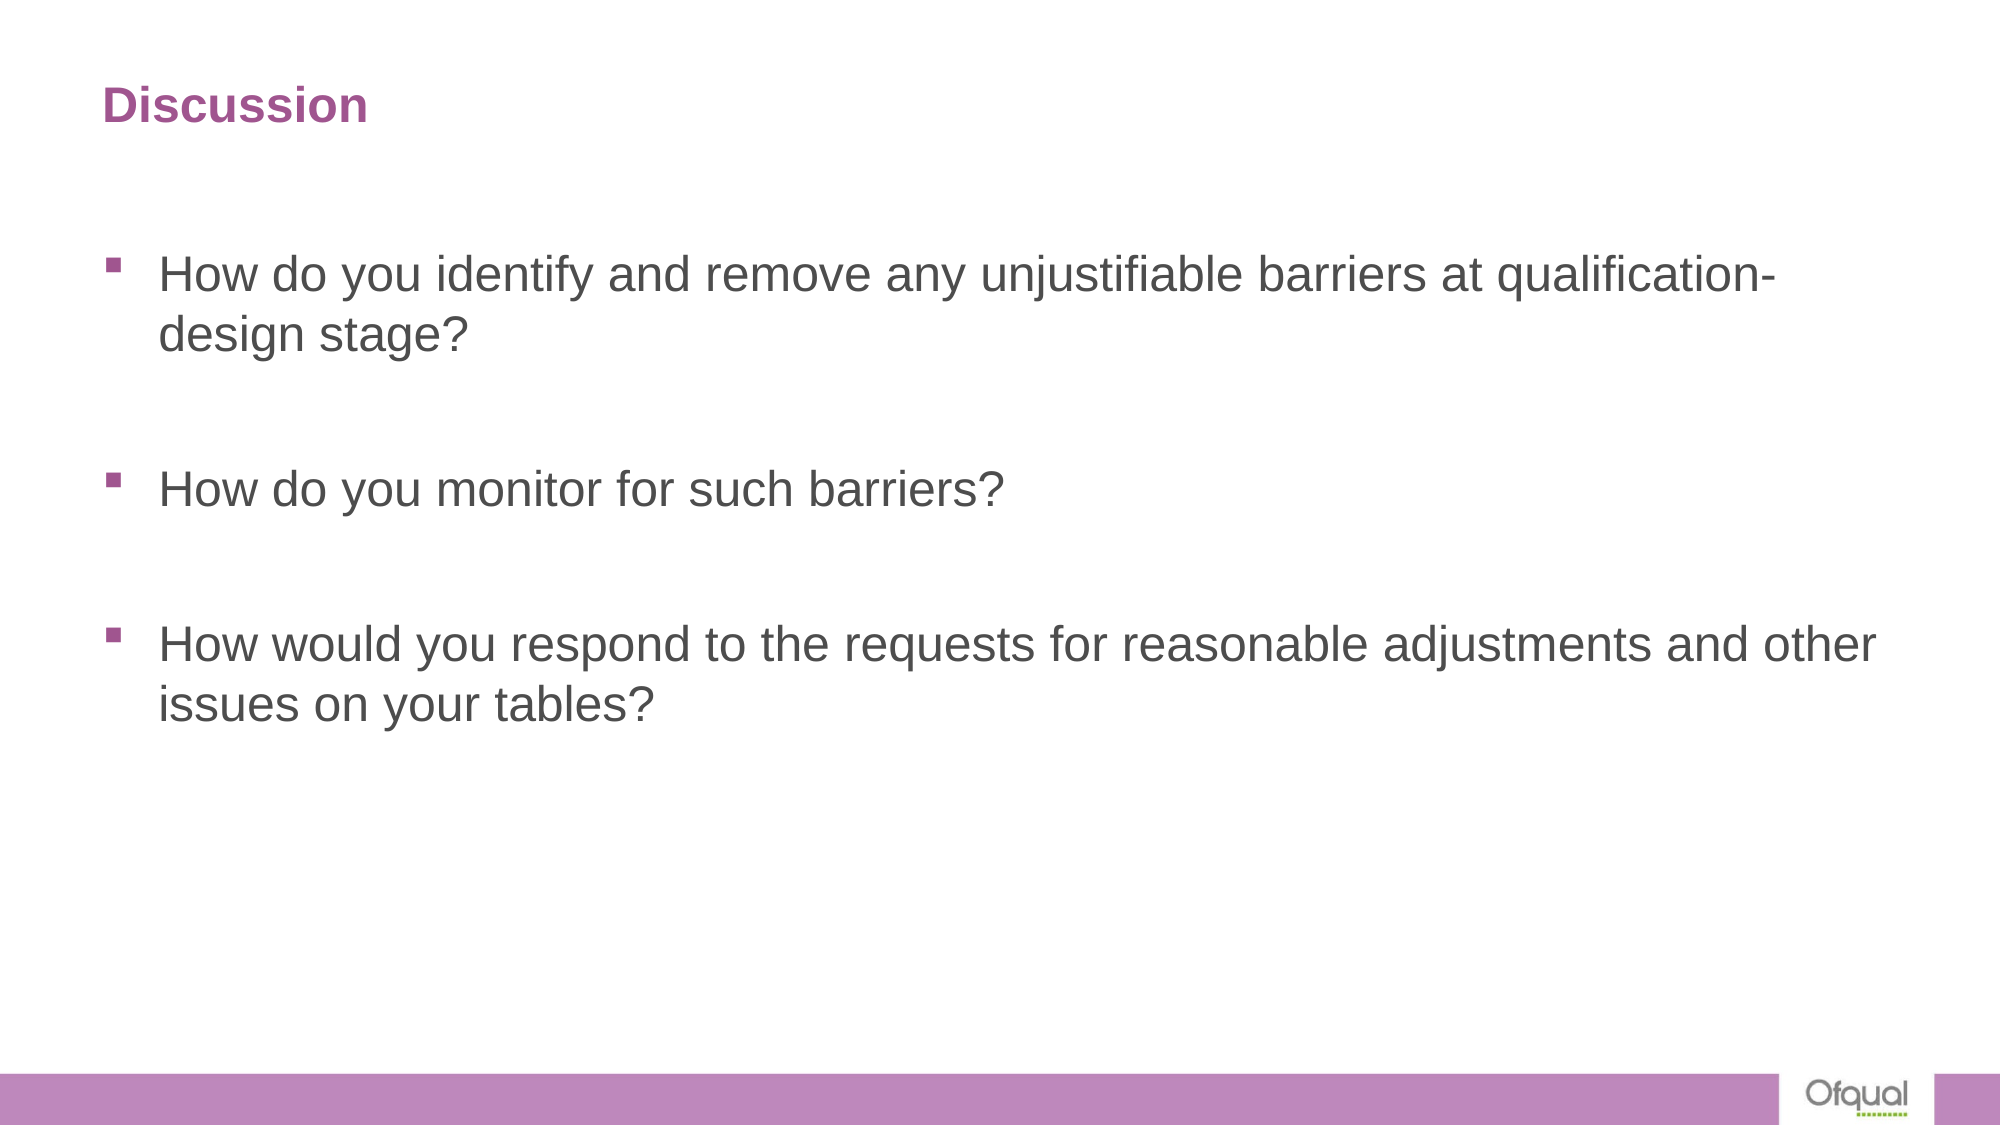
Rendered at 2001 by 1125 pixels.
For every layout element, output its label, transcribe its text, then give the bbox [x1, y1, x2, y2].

picture [0, 0, 2000, 1125]
list How do you identify and remove any unjustifiable barriers at qualification-design stage? How do you monitor for such barriers? How would you respond to the requests for reasonable adjustments and other issues on your tables? [102, 235, 1903, 974]
title Discussion [102, 66, 1491, 161]
